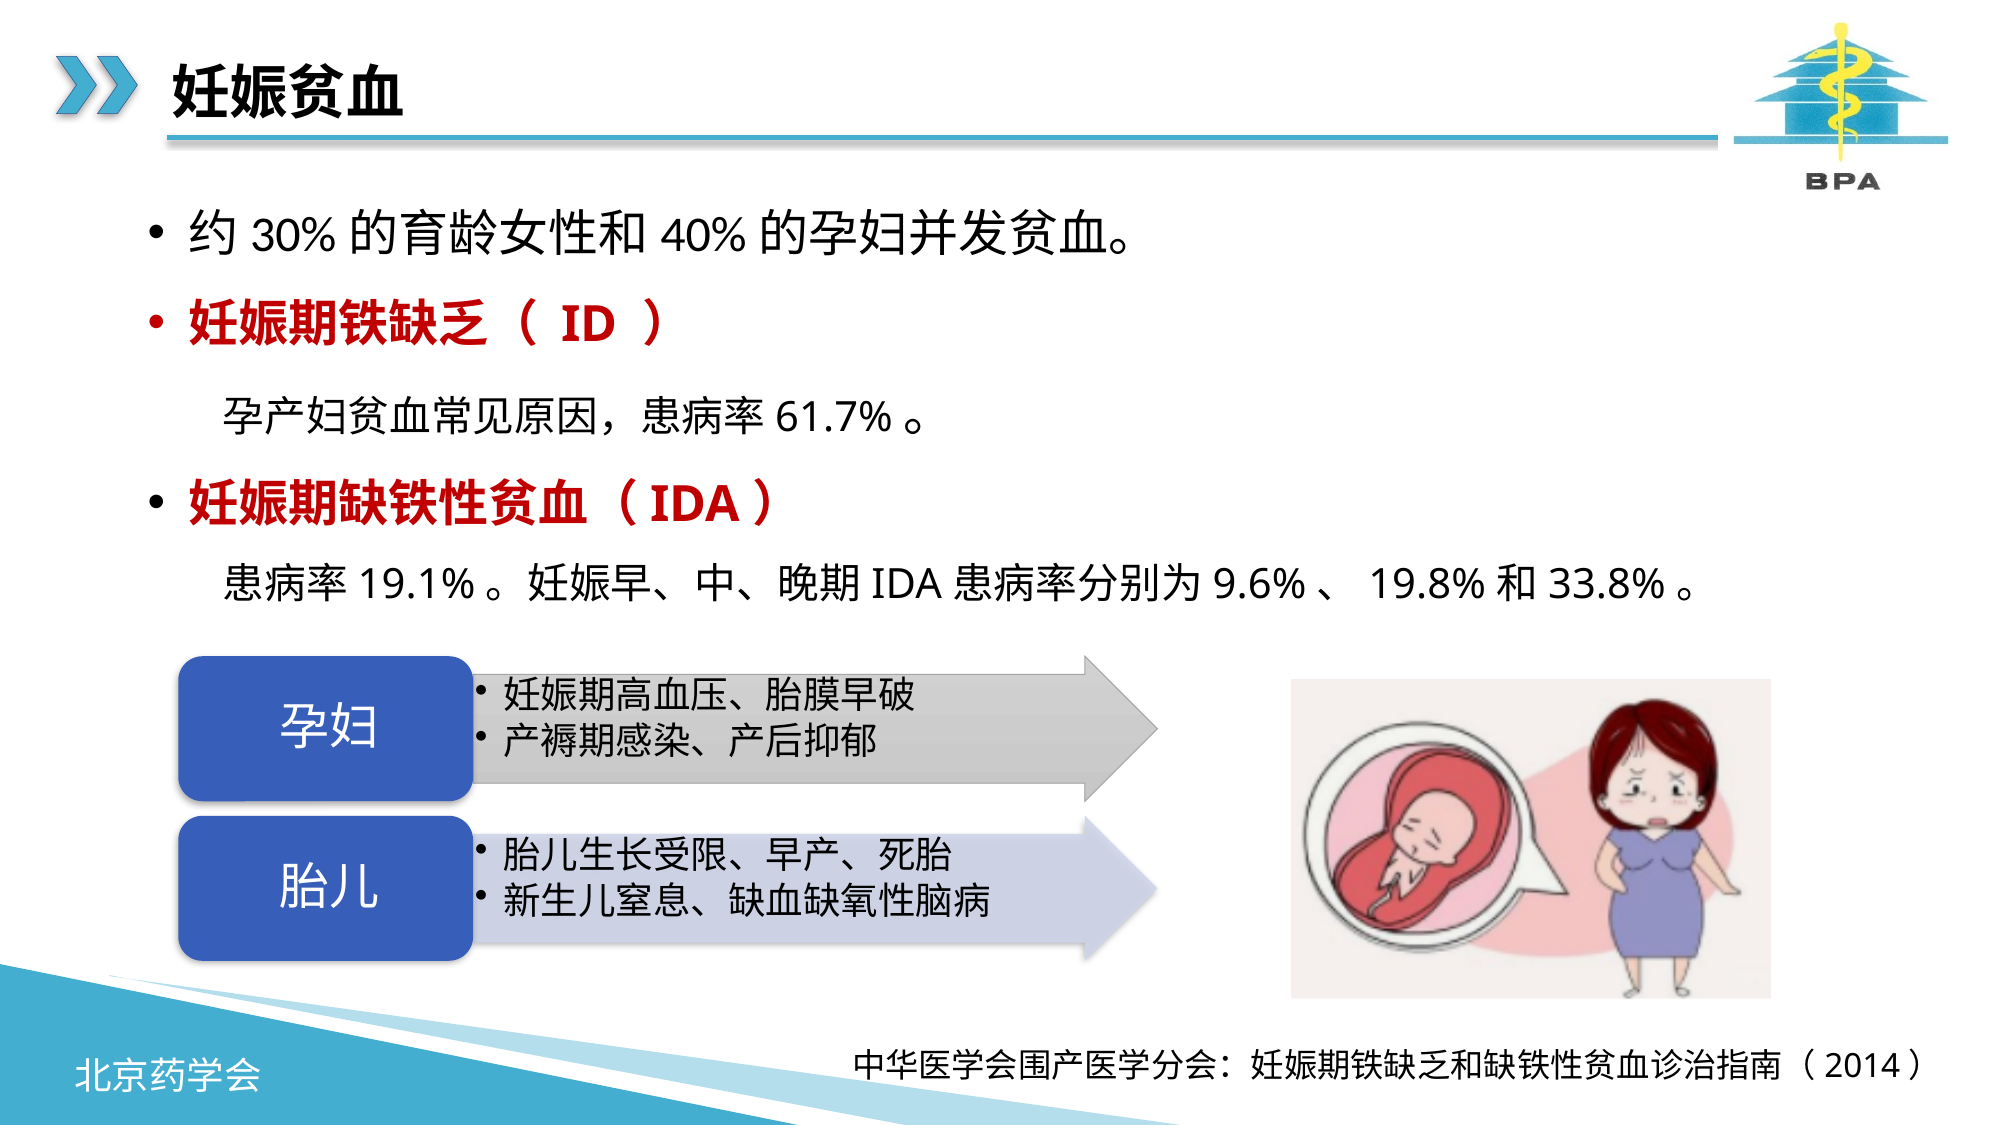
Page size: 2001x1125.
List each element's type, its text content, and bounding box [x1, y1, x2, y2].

picture [1718, 15, 1968, 194]
text_box 约30%的育龄女性和40%的孕妇并发贫血。 妊娠期铁缺乏（ ID ） 孕产妇贫血常见原因，患病率61.7%。 妊娠期缺铁性贫血（IDA） 患病率19.1%。妊娠早、中、晚期IDA患病率分别为9.6%、19.8%和33.8%。 [132, 163, 1796, 614]
title 妊娠贫血 [156, 59, 1863, 129]
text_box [97, 656, 1239, 1008]
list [1291, 679, 1771, 1006]
text_box 中华医学会围产医学分会：妊娠期铁缺乏和缺铁性贫血诊治指南（2014） [837, 1036, 2000, 1092]
